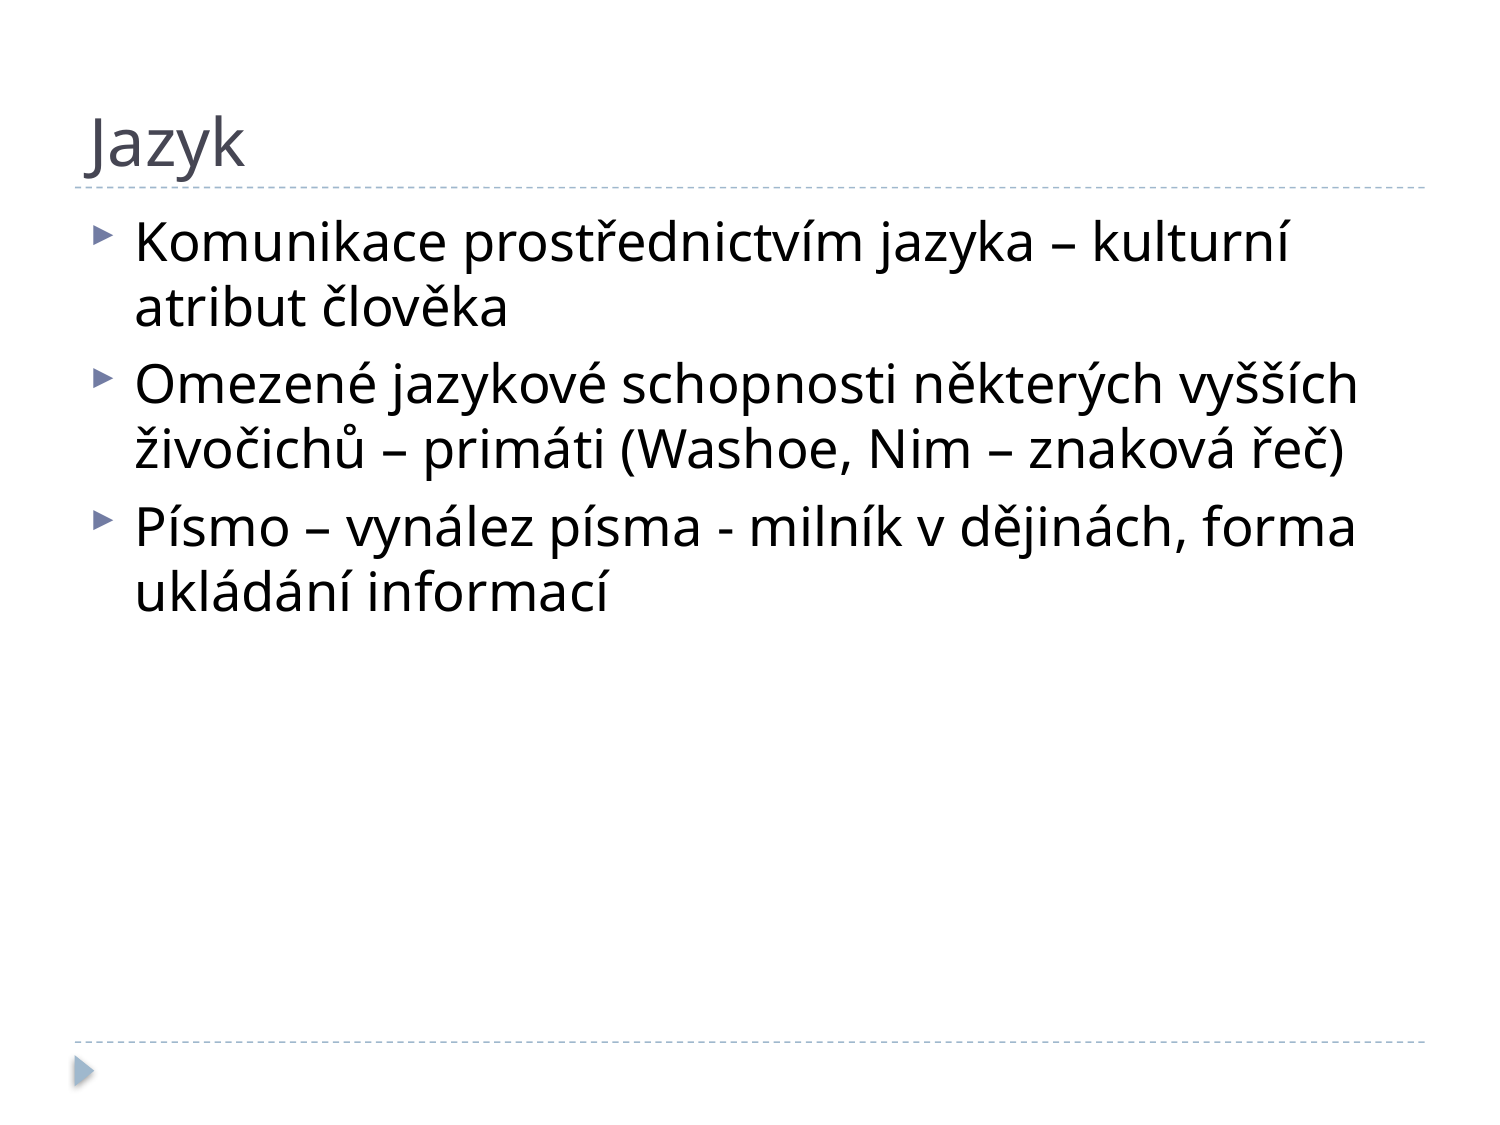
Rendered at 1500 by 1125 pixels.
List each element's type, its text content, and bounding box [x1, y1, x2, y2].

title Jazyk [75, 24, 1425, 188]
list Komunikace prostřednictvím jazyka – kulturní atribut člověka Omezené jazykové schopnosti některých vyšších živočichů – primáti (Washoe, Nim – znaková řeč) Písmo – vynález písma - milník v dějinách, forma ukládání informací [75, 200, 1425, 1010]
